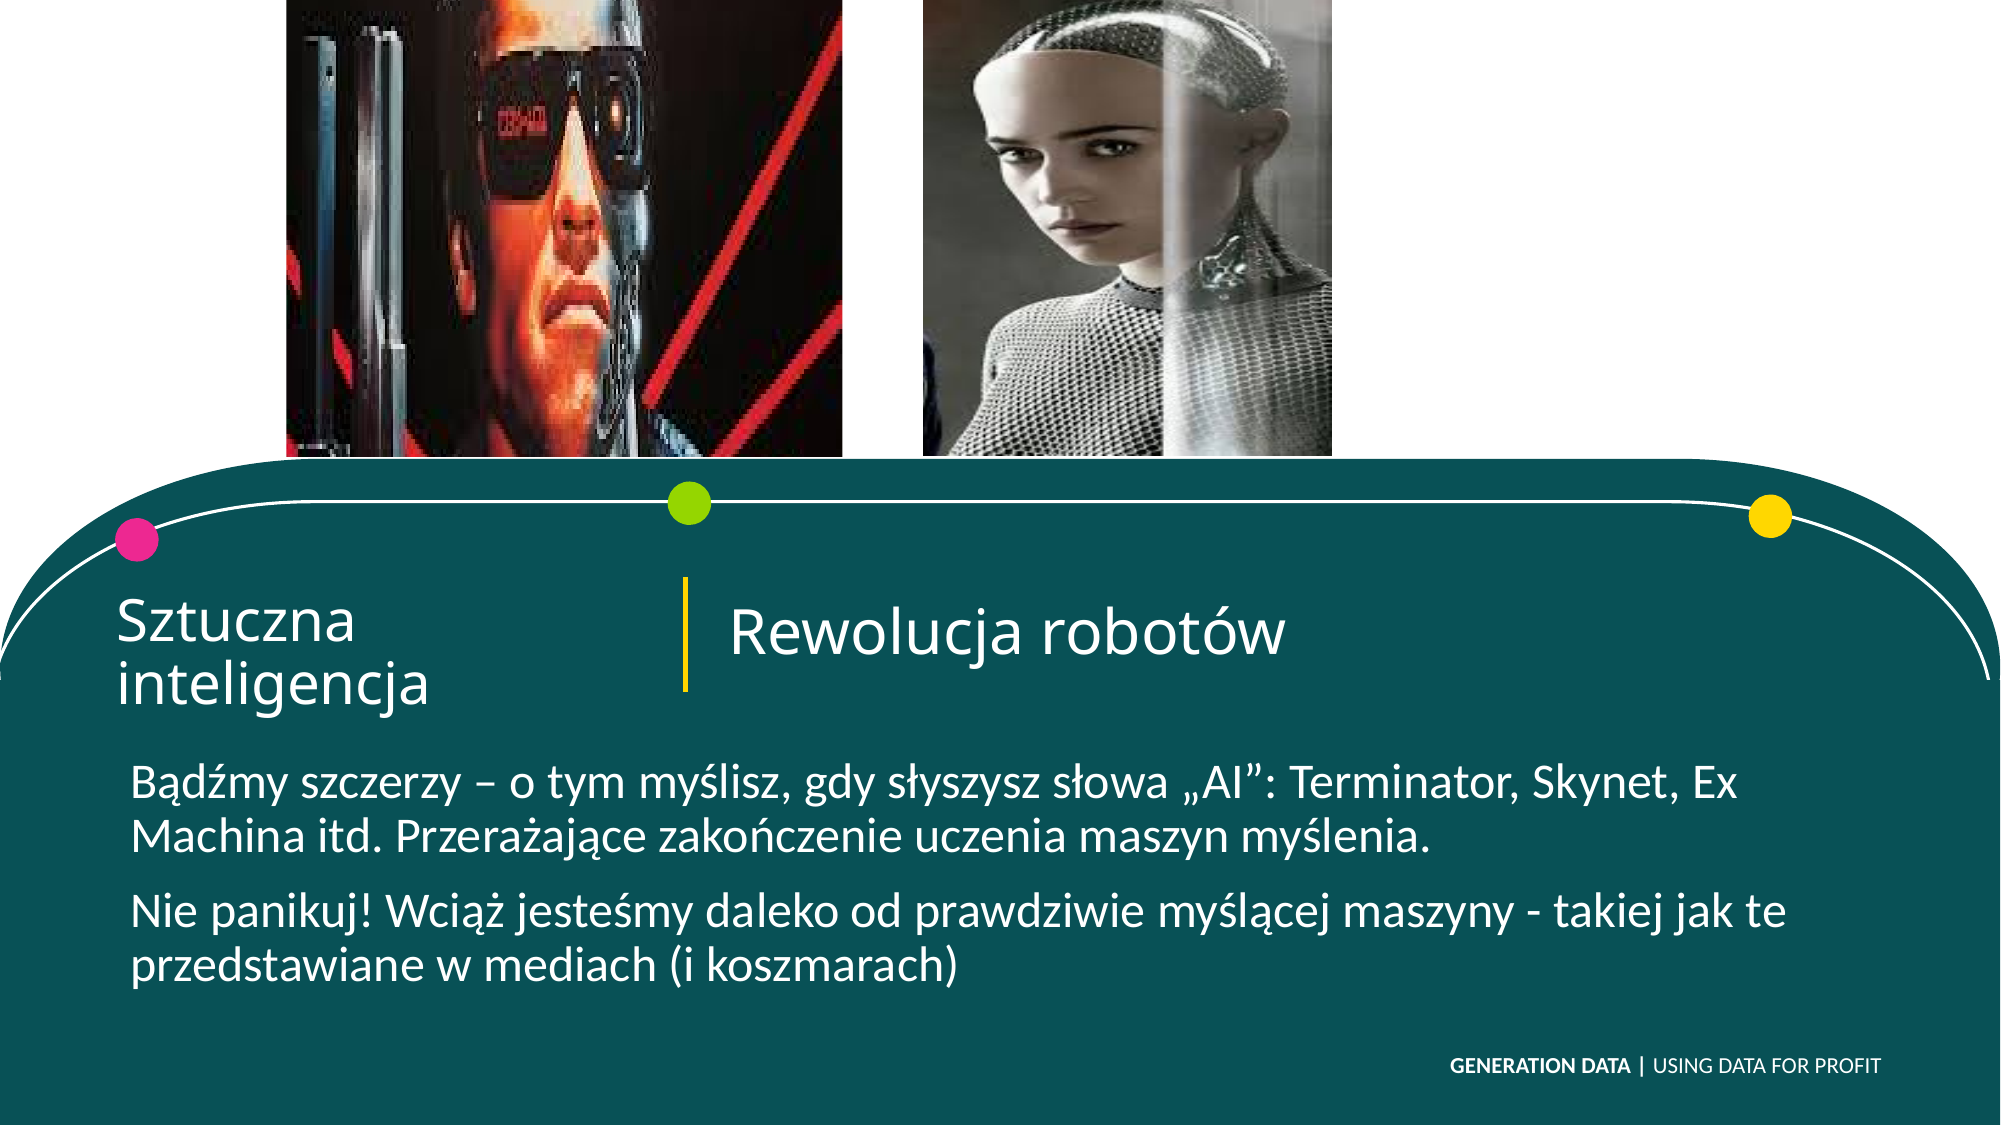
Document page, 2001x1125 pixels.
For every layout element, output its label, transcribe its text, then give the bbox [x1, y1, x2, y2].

list Sztuczna inteligencja [101, 583, 658, 687]
list Bądźmy szczerzy – o tym myślisz, gdy słyszysz słowa „AI”: Terminator, Skynet, Ex Machina itd. Przerażające zakończenie uczenia maszyn myślenia. Nie panikuj! Wciąż jesteśmy daleko od prawdziwie myślącej maszyny - takiej jak te przedstawiane w mediach (i koszmarach) [115, 747, 1897, 997]
picture [286, 0, 843, 457]
picture [923, 0, 1332, 457]
list Rewolucja robotów [713, 582, 1873, 687]
